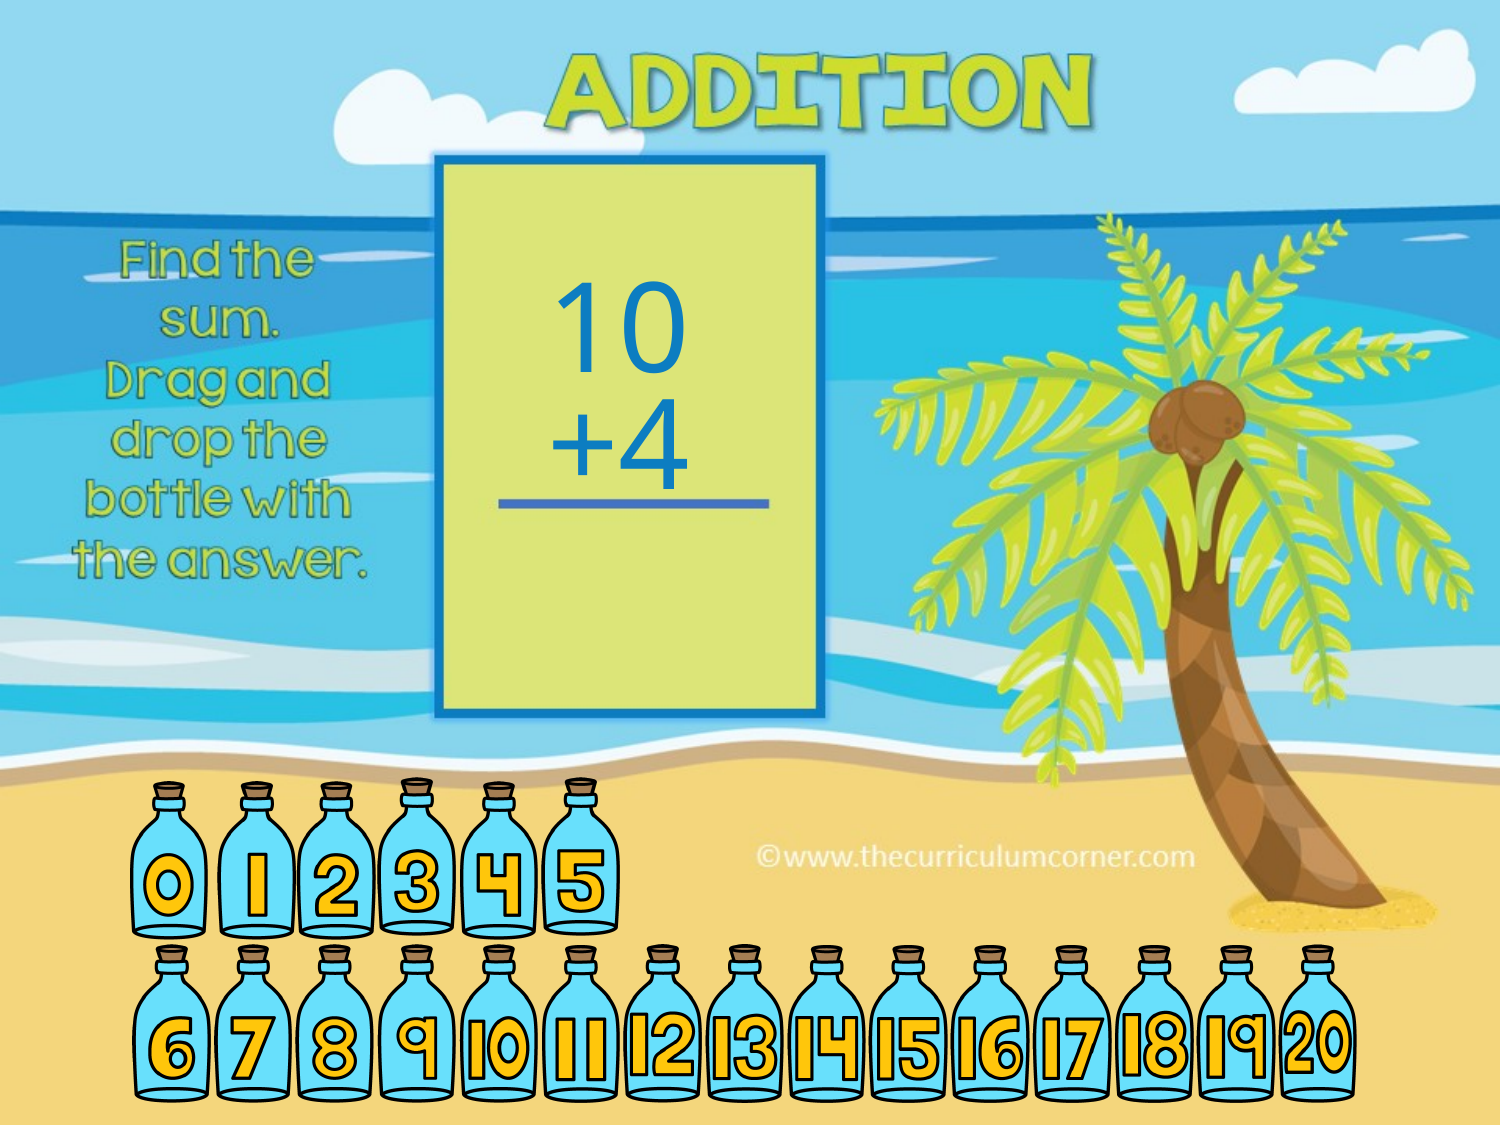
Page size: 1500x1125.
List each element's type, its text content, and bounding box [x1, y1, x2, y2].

picture [0, 0, 1500, 1125]
text_box 10 +4 [532, 273, 705, 522]
